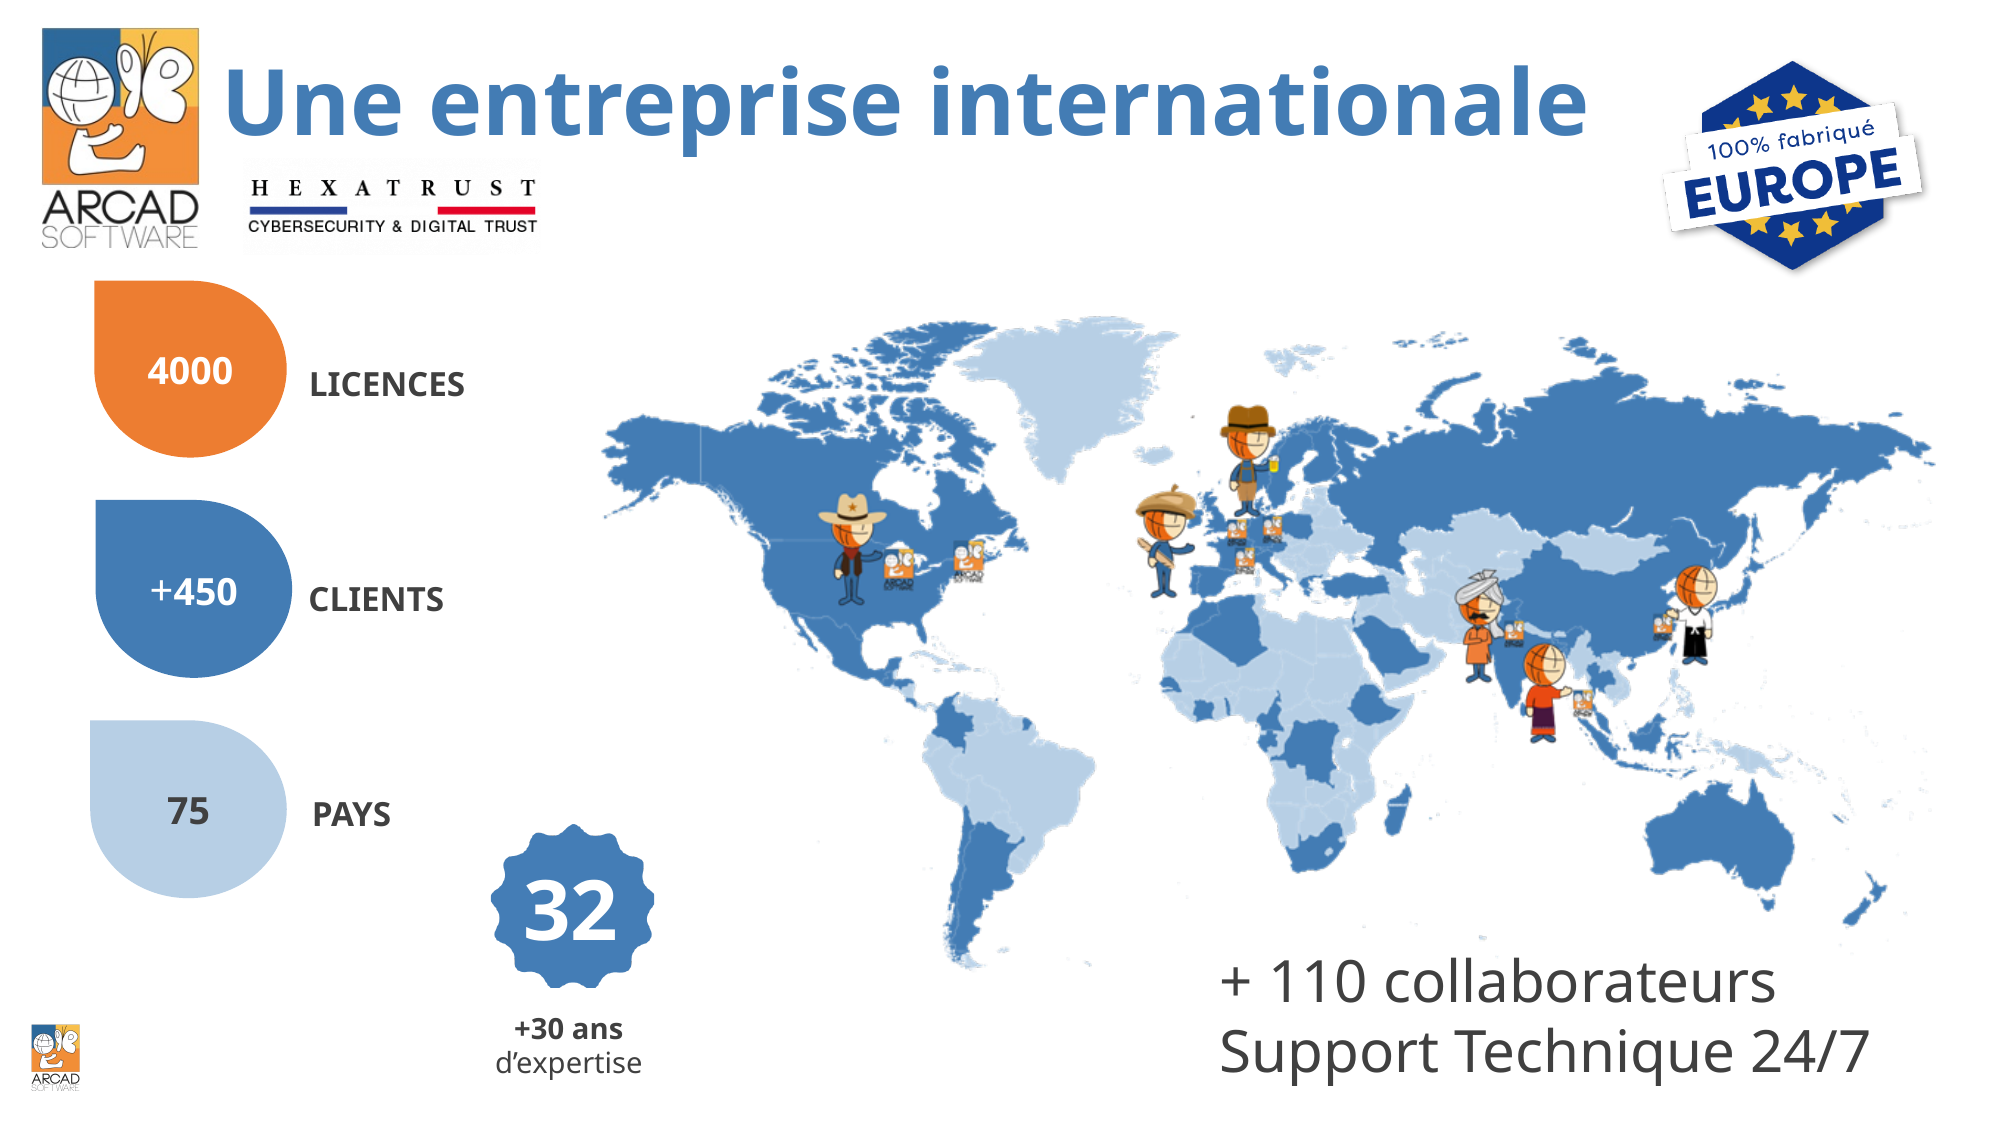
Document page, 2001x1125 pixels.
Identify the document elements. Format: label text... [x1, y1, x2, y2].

picture [41, 27, 200, 248]
text_box +450 [95, 499, 293, 679]
text_box + 110 collaborateurs Support Technique 24/7 [1219, 988, 1931, 1085]
picture [31, 1024, 80, 1091]
text_box LICENCES [309, 363, 466, 404]
text_box 75 [89, 719, 288, 899]
text_box +30 ans d’expertise [448, 1002, 690, 1088]
text_box PAYS [311, 793, 509, 834]
text_box CLIENTS [308, 578, 445, 619]
text_box 4000 [93, 280, 288, 459]
picture [243, 158, 541, 255]
list Une entreprise internationale [206, 48, 1964, 175]
picture [490, 60, 1964, 988]
